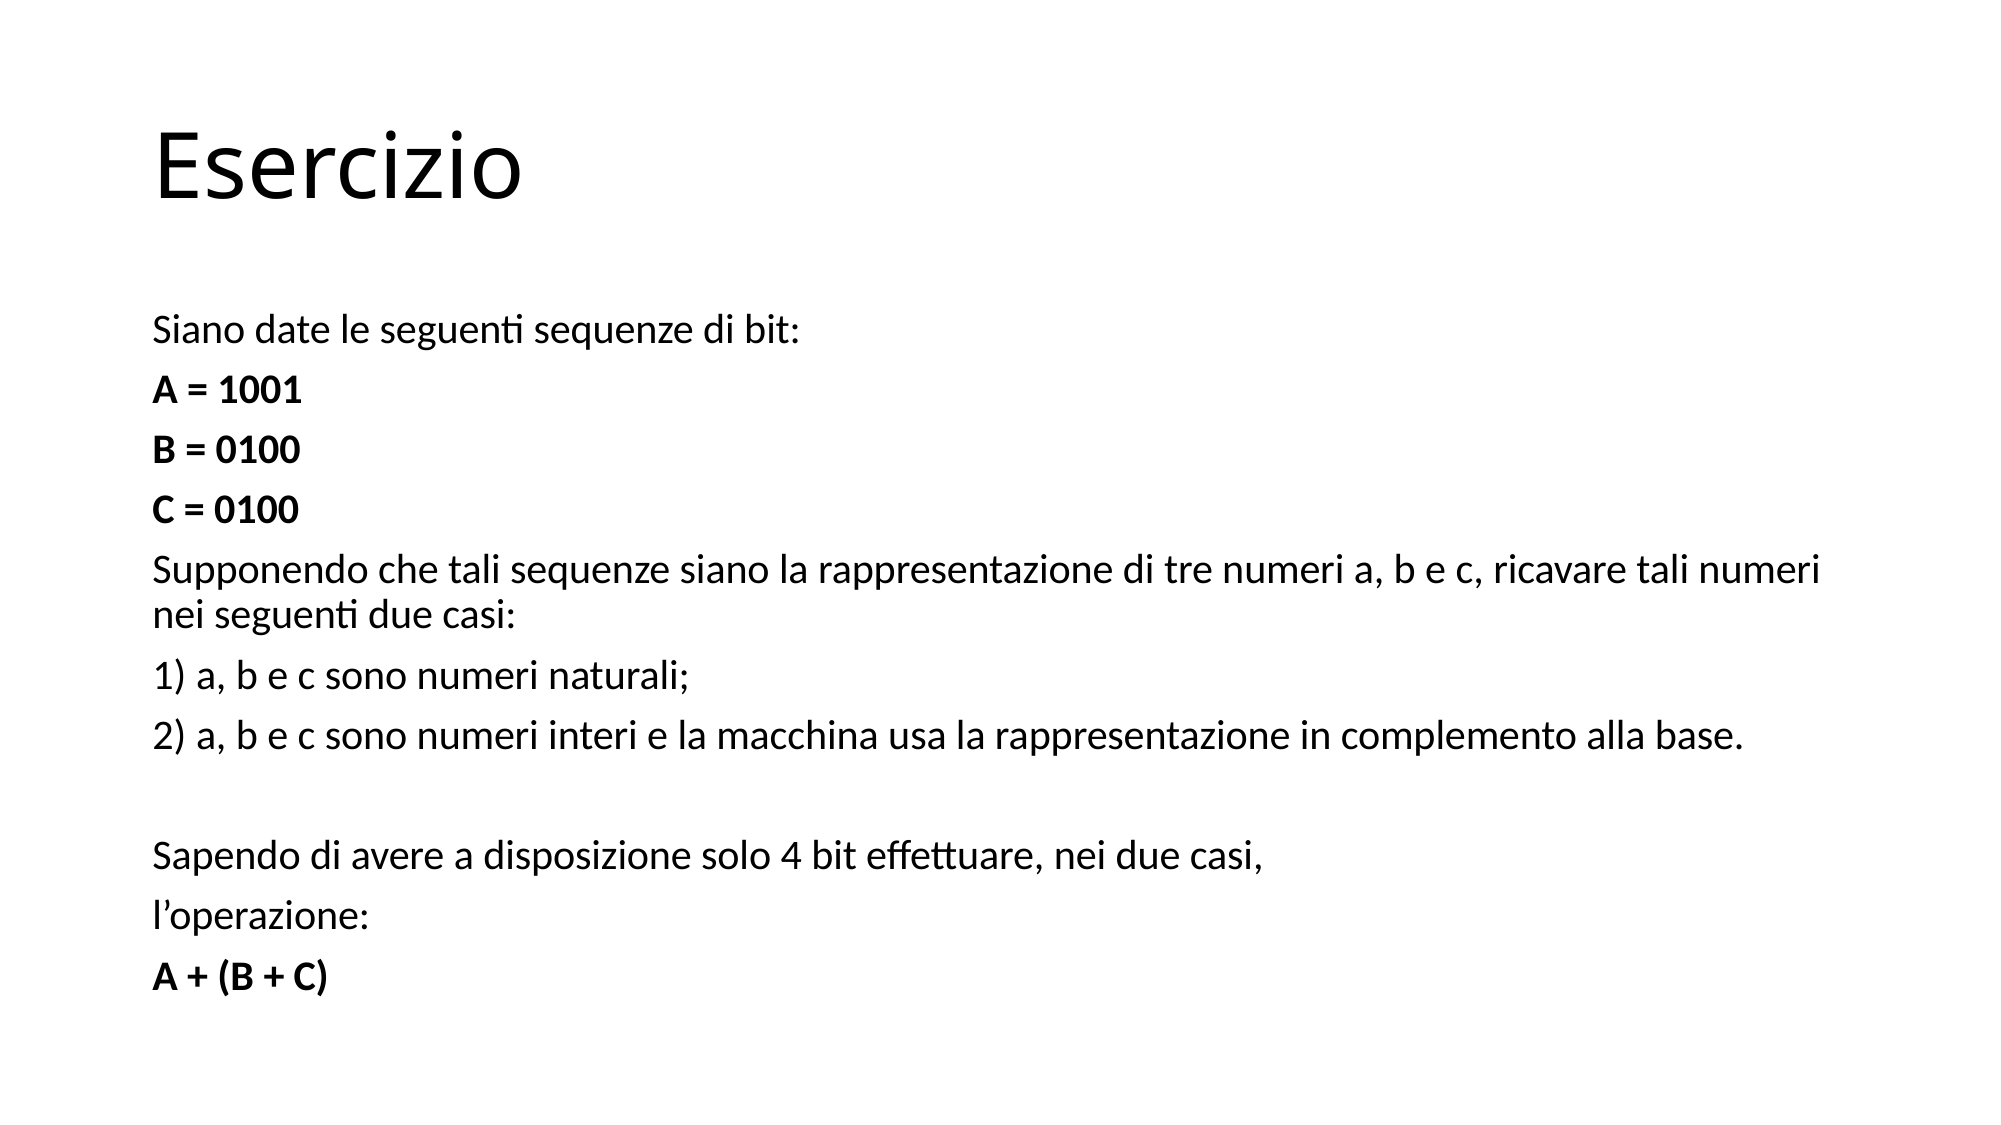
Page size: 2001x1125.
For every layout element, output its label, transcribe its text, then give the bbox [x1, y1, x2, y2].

list Siano date le seguenti sequenze di bit: A = 1001 B = 0100 C = 0100 Supponendo che tali sequenze siano la rappresentazione di tre numeri a, b e c, ricavare tali numeri nei seguenti due casi: 1) a, b e c sono numeri naturali; 2) a, b e c sono numeri interi e la macchina usa la rappresentazione in complemento alla base. Sapendo di avere a disposizione solo 4 bit effettuare, nei due casi, l’operazione: A + (B + C) [137, 299, 1863, 1014]
title Esercizio [137, 59, 1863, 278]
